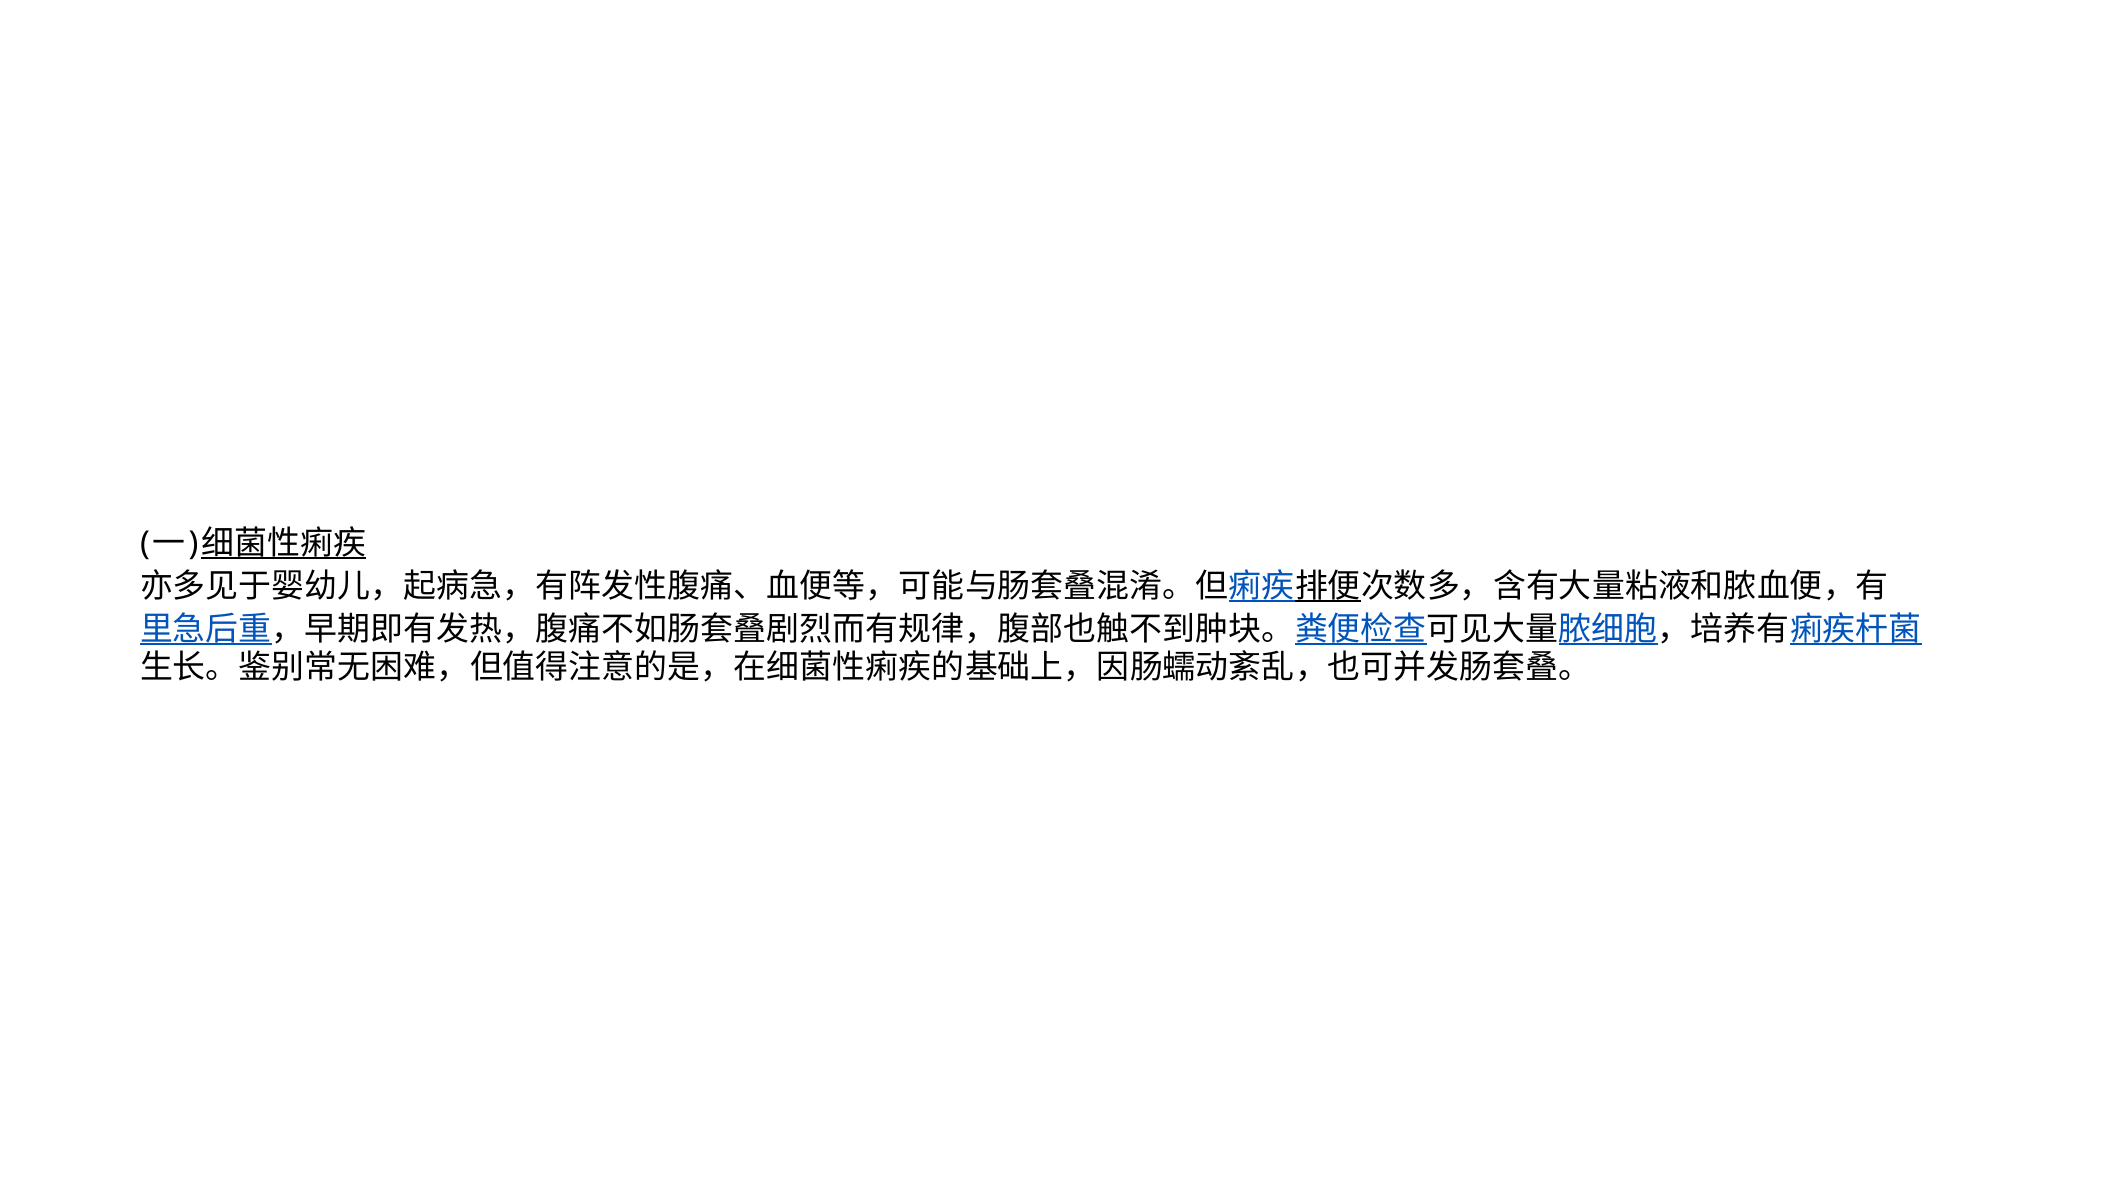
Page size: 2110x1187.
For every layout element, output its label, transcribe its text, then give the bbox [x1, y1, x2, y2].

title (一)细菌性痢疾 亦多见于婴幼儿，起病急，有阵发性腹痛、血便等，可能与肠套叠混淆。但痢疾排便次数多，含有大量粘液和脓血便，有里急后重，早期即有发热，腹痛不如肠套叠剧烈而有规律，腹部也触不到肿块。粪便检查可见大量脓细胞，培养有痢疾杆菌生长。鉴别常无困难，但值得注意的是，在细菌性痢疾的基础上，因肠蠕动紊乱，也可并发肠套叠。 [124, 508, 1945, 738]
